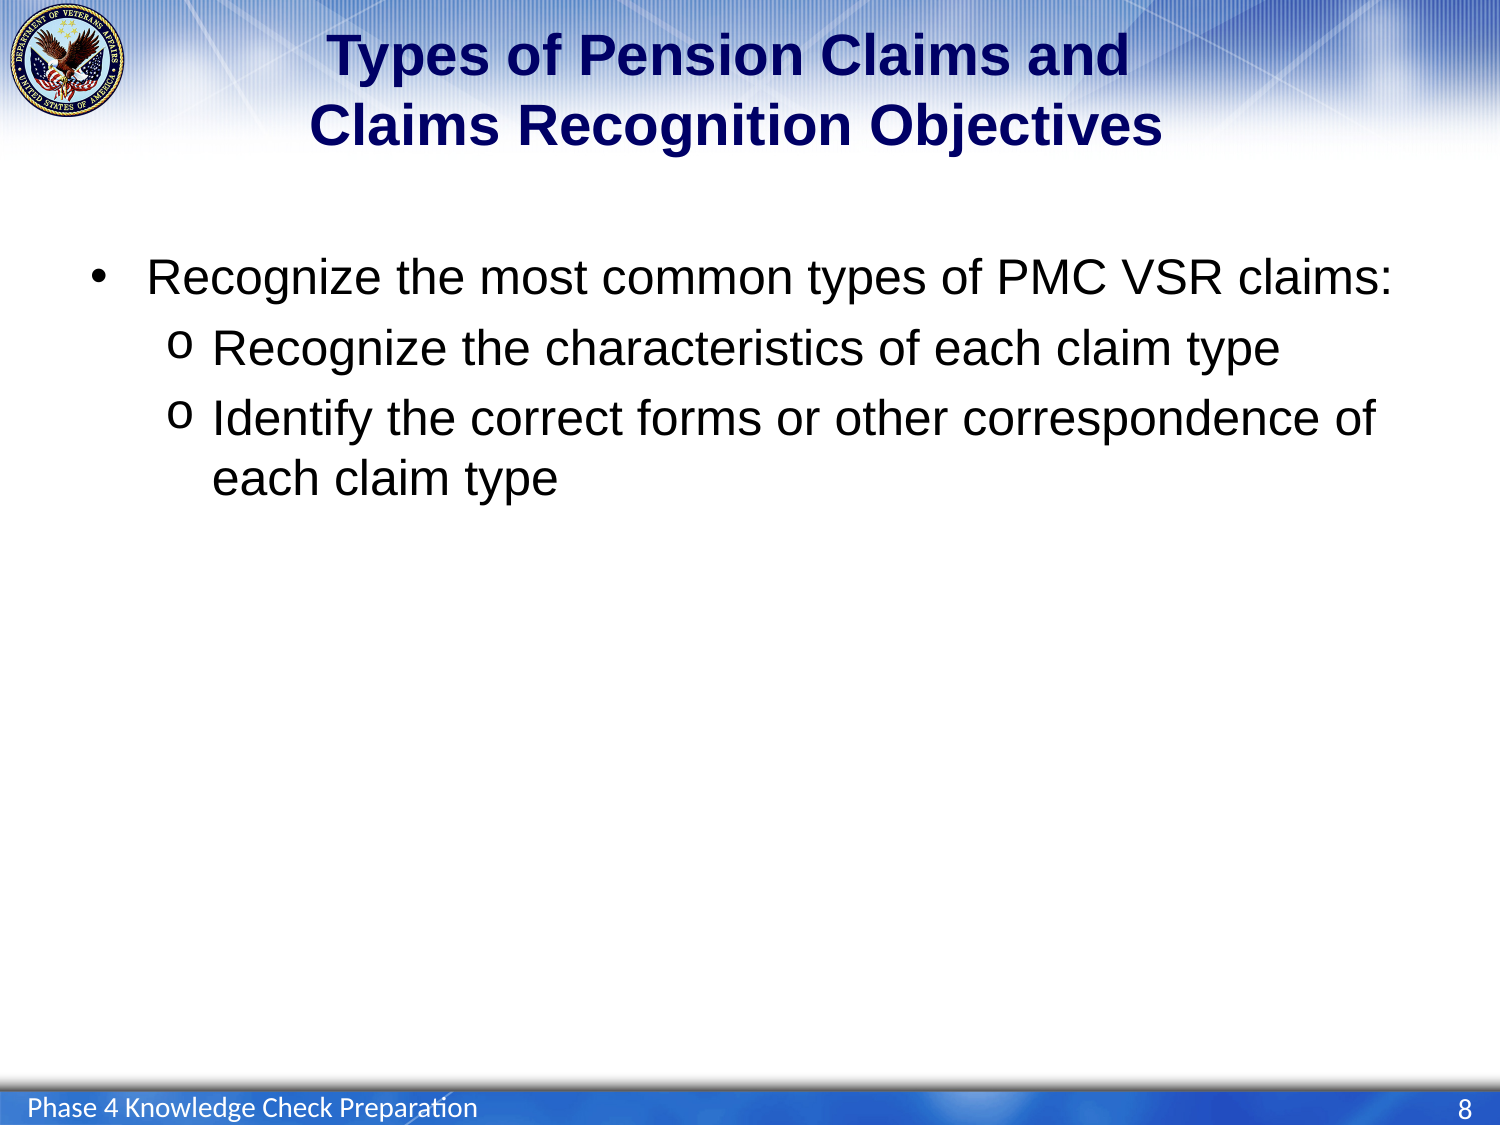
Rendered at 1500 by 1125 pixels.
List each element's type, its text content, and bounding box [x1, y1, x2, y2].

picture [0, 0, 1500, 1125]
list Recognize the most common types of PMC VSR claims: Recognize the characteristics of each claim type Identify the correct forms or other correspondence of each claim type [75, 237, 1425, 980]
slide_number 8 [1137, 1083, 1488, 1119]
title Types of Pension Claims and Claims Recognition Objectives [0, 0, 1475, 175]
footer Phase 4 Knowledge Check Preparation [12, 1081, 714, 1119]
